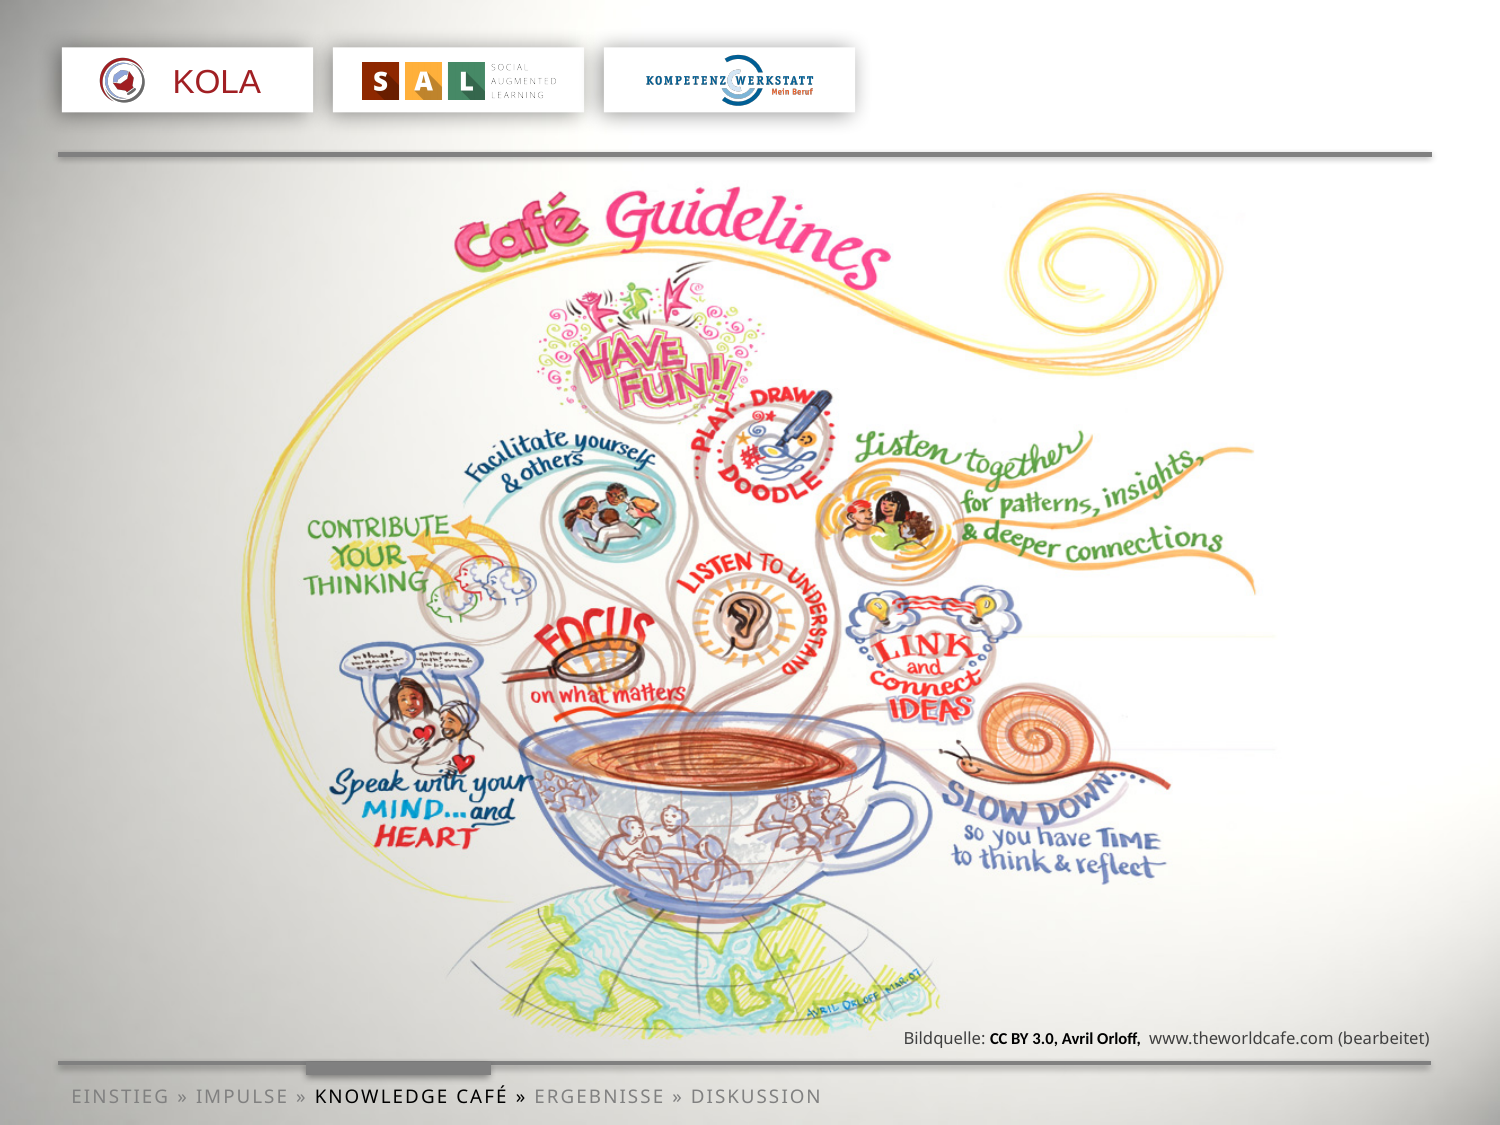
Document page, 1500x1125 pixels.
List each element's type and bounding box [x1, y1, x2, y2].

text_box [61, 47, 856, 113]
picture [0, 0, 1500, 1125]
